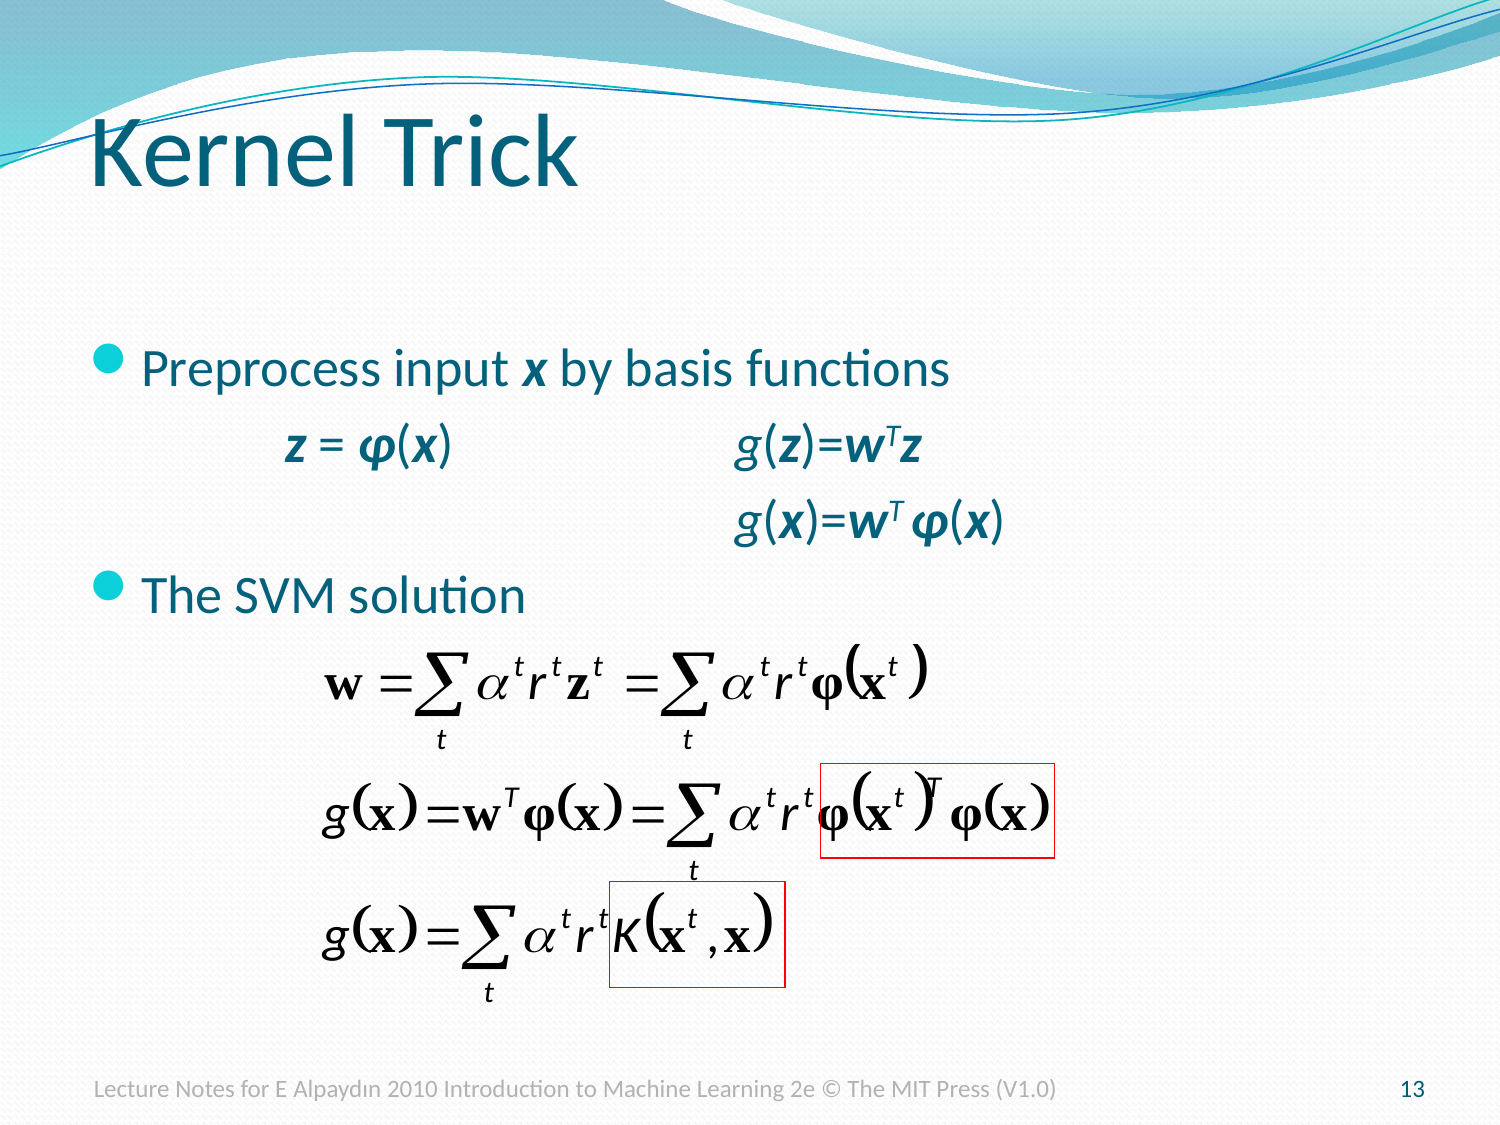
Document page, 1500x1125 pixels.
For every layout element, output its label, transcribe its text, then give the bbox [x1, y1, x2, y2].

slide_number 13 [1299, 1042, 1425, 1103]
text_box Preprocess input x by basis functions z = φ(x) g(z)=wTz g(x)=wT φ(x) The SVM solution [74, 324, 1425, 963]
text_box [316, 644, 1054, 1013]
footer Lecture Notes for E Alpaydın 2010 Introduction to Machine Learning 2e © The MIT Press (V1.0) [93, 1042, 1254, 1103]
text_box Kernel Trick [74, 74, 1425, 300]
